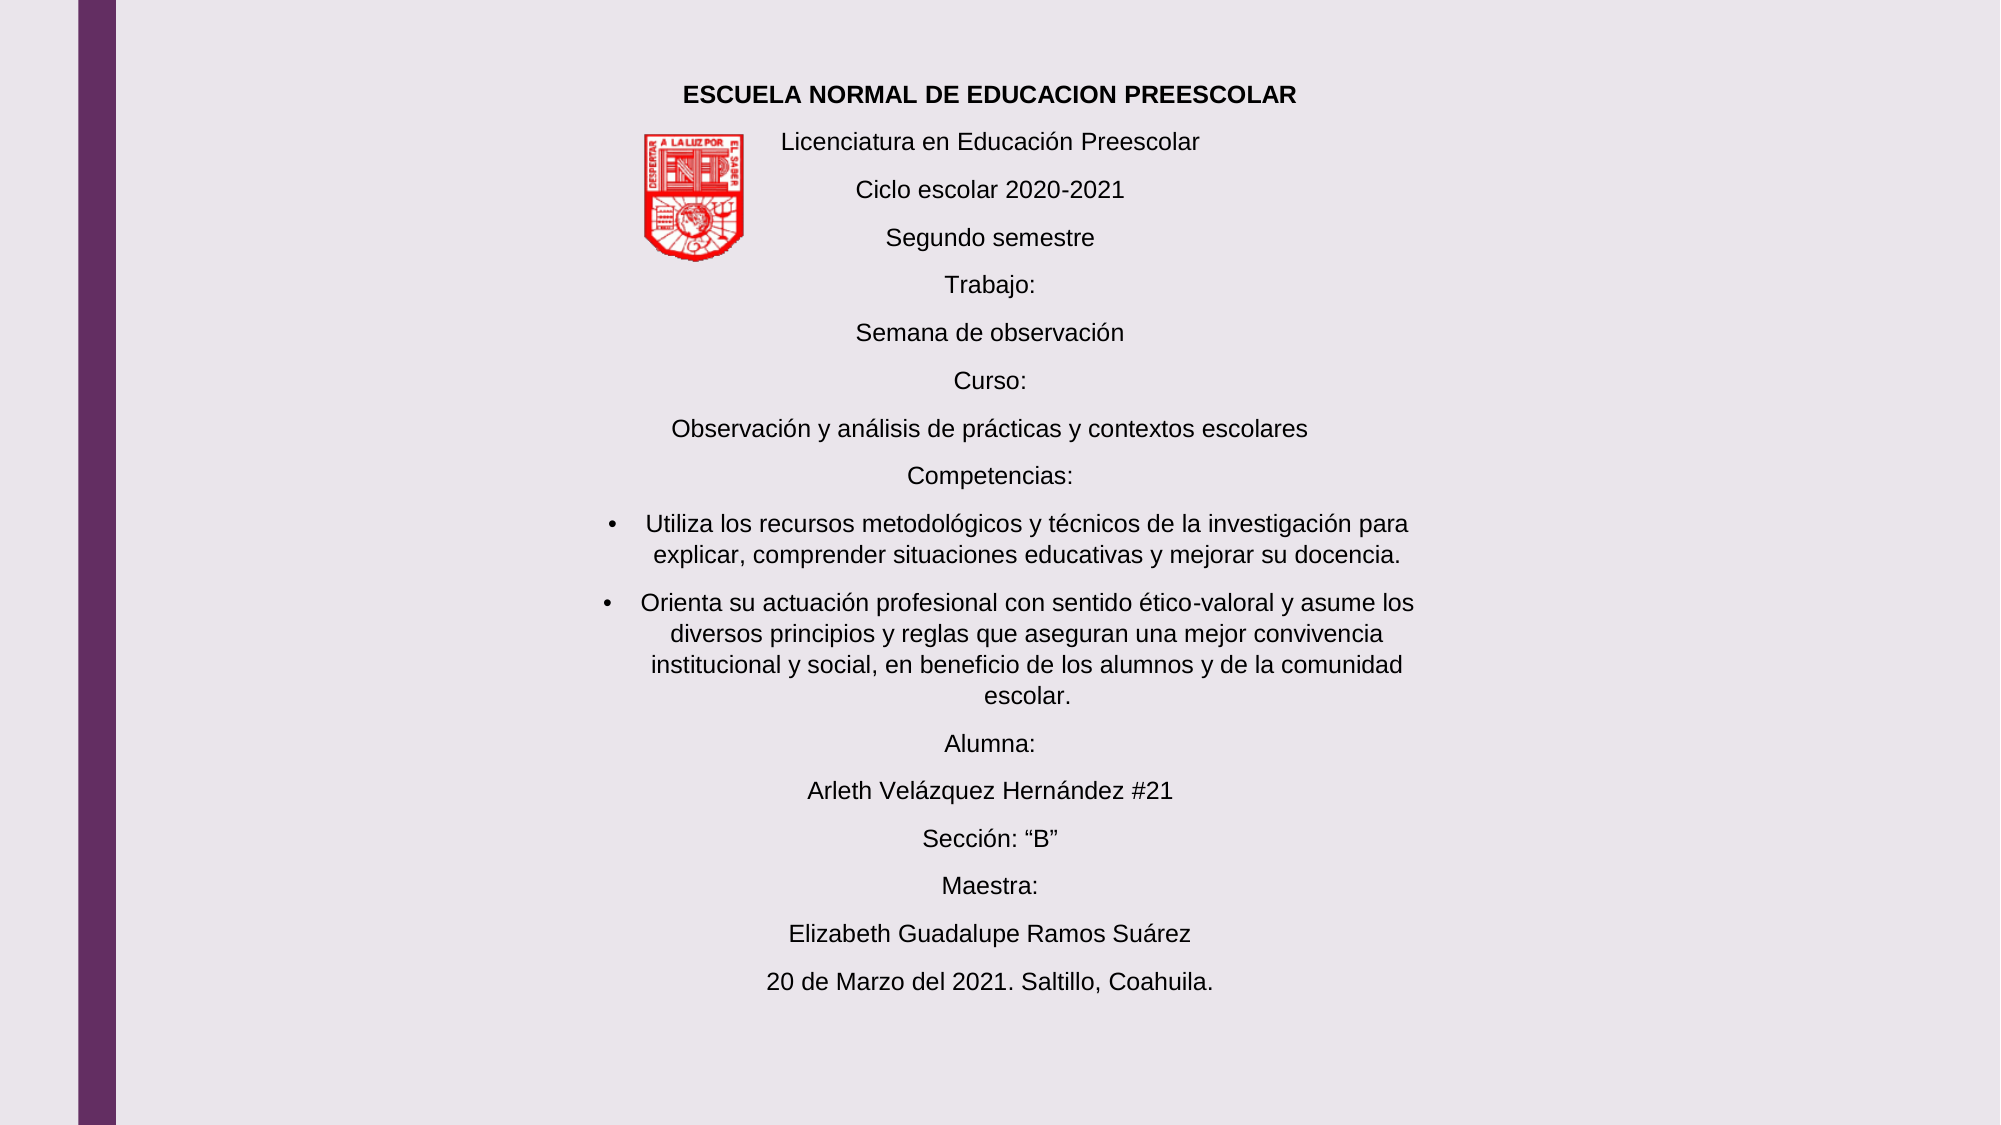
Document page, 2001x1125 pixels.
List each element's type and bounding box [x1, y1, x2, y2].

picture [530, 79, 1452, 1015]
